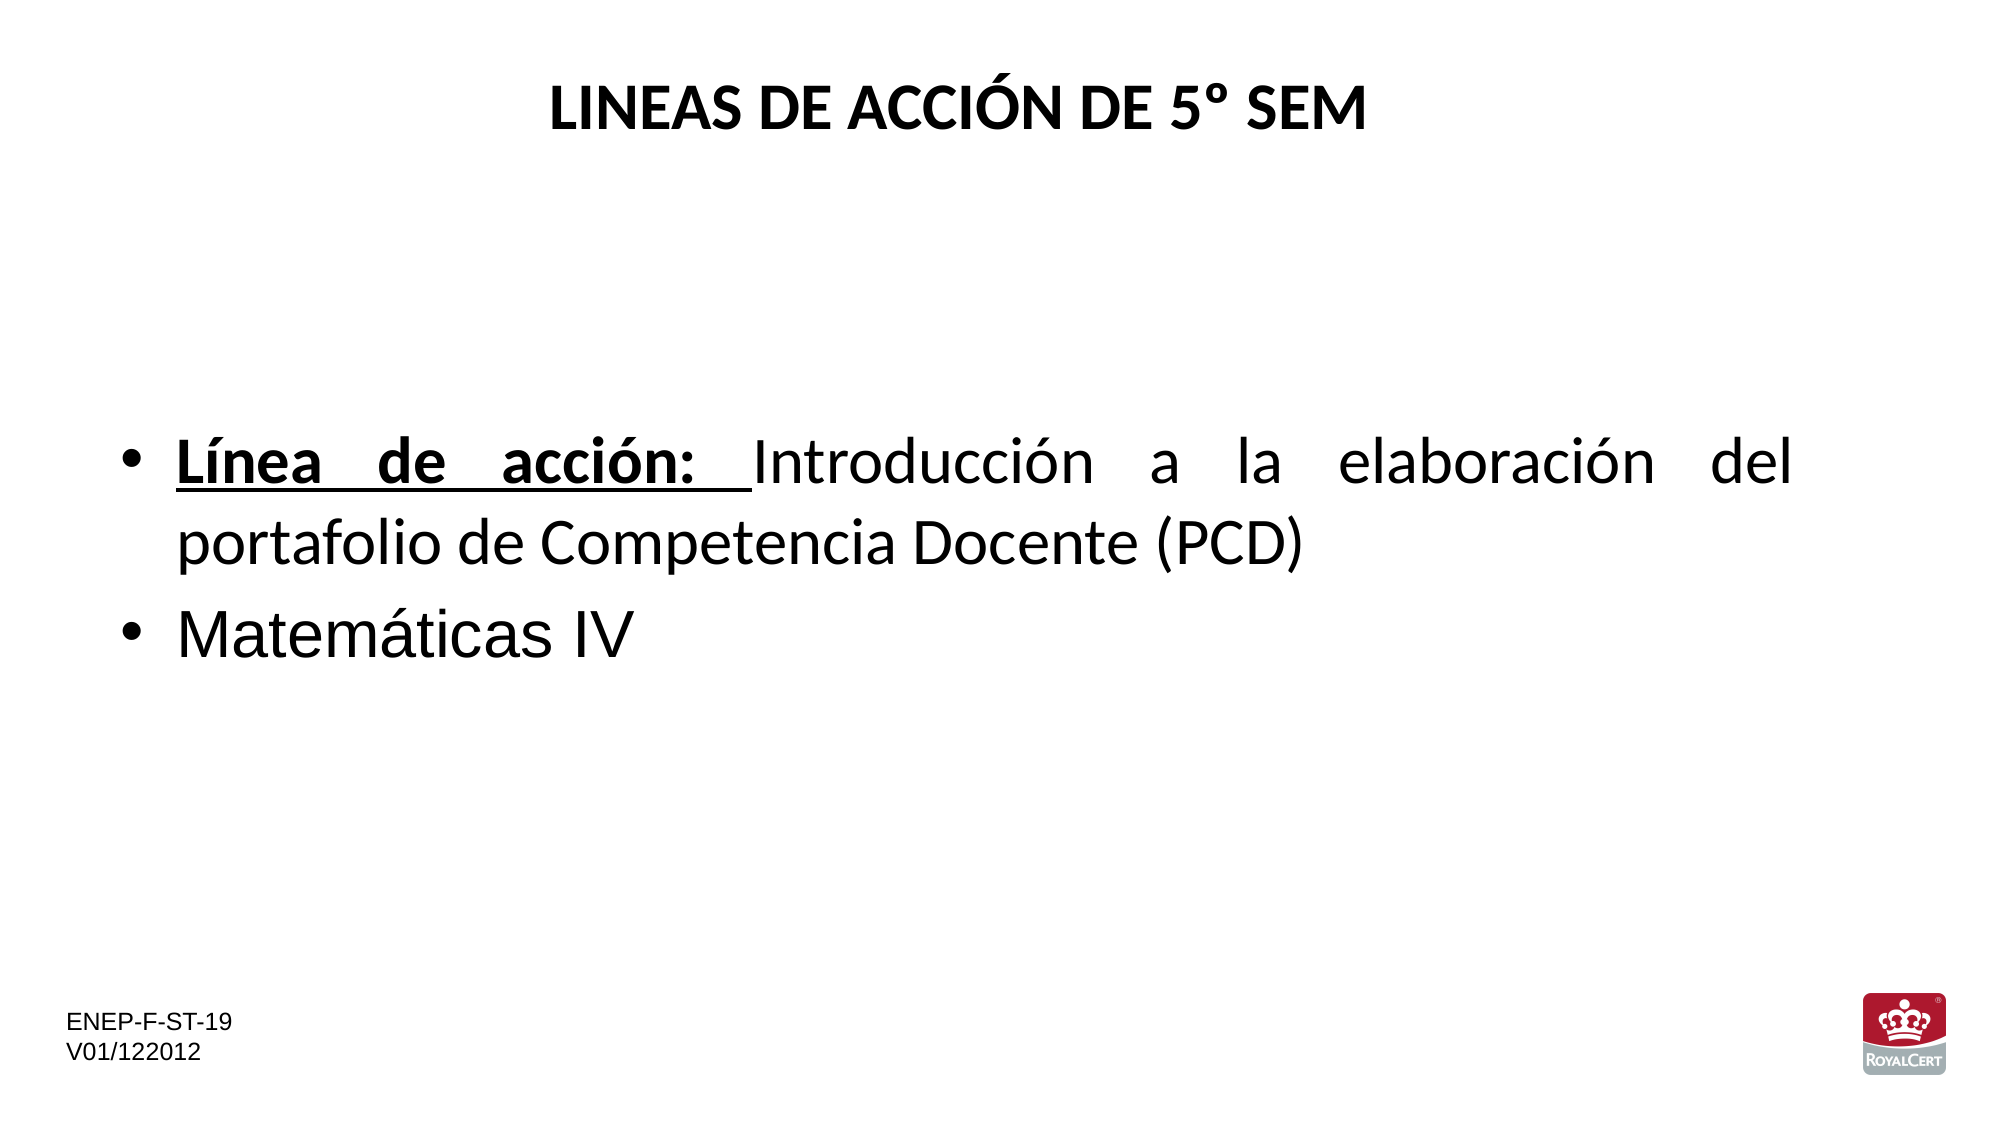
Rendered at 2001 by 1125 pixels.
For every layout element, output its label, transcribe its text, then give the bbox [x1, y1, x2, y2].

title LINEAS DE ACCIÓN DE 5º SEM [507, 43, 1412, 163]
picture [1863, 993, 1946, 1076]
text_box ENEP-F-ST-19 V01/122012 [51, 997, 248, 1073]
list Línea de acción: Introducción a la elaboración del portafolio de Competencia Docente (PCD) Matemáticas IV [105, 222, 1811, 767]
